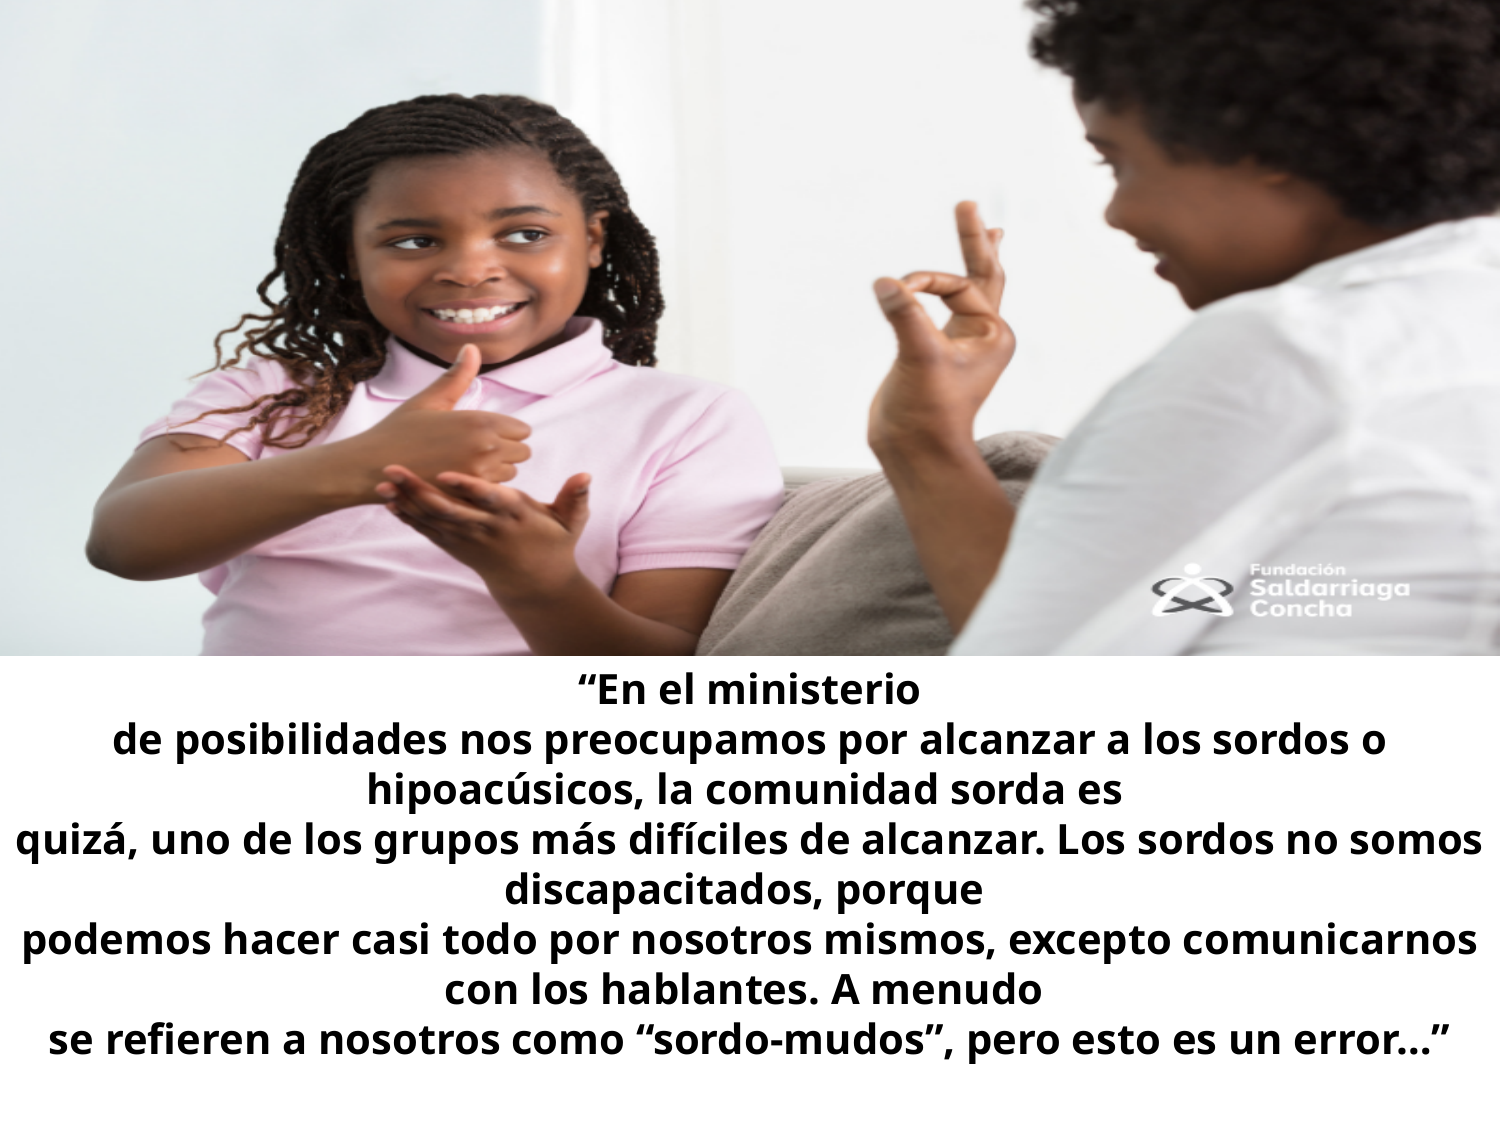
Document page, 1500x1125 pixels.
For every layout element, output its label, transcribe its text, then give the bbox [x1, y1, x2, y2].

text_box “En el ministerio de posibilidades nos preocupamos por alcanzar a los sordos o hipoacúsicos, la comunidad sorda es quizá, uno de los grupos más difíciles de alcanzar. Los sordos no somos discapacitados, porque podemos hacer casi todo por nosotros mismos, excepto comunicarnos con los hablantes. A menudo se refieren a nosotros como “sordo-mudos”, pero esto es un error…” [0, 656, 1500, 1071]
picture [0, 0, 1500, 656]
